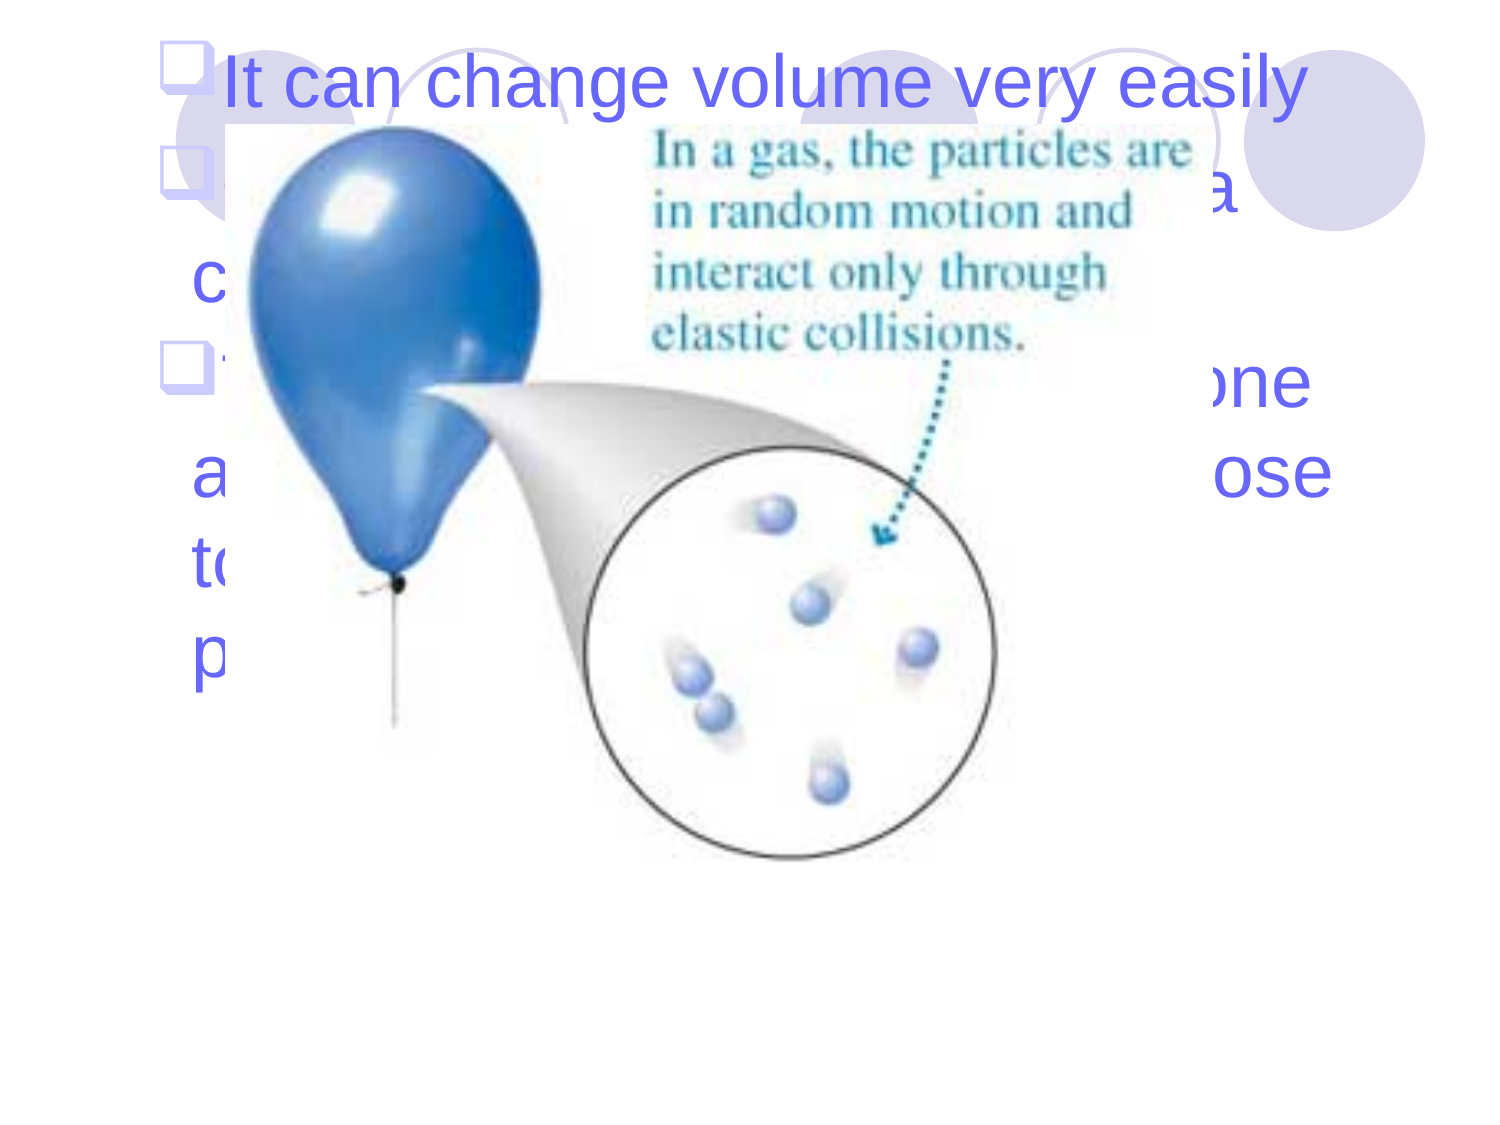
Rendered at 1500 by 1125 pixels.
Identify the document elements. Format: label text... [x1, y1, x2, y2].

picture [224, 124, 1213, 883]
list It can change volume very easily Gas particles fill the space in a container, They tend to spread far from one another, they can be pushed close together, squeezing creates pressure. [74, 24, 1426, 1006]
